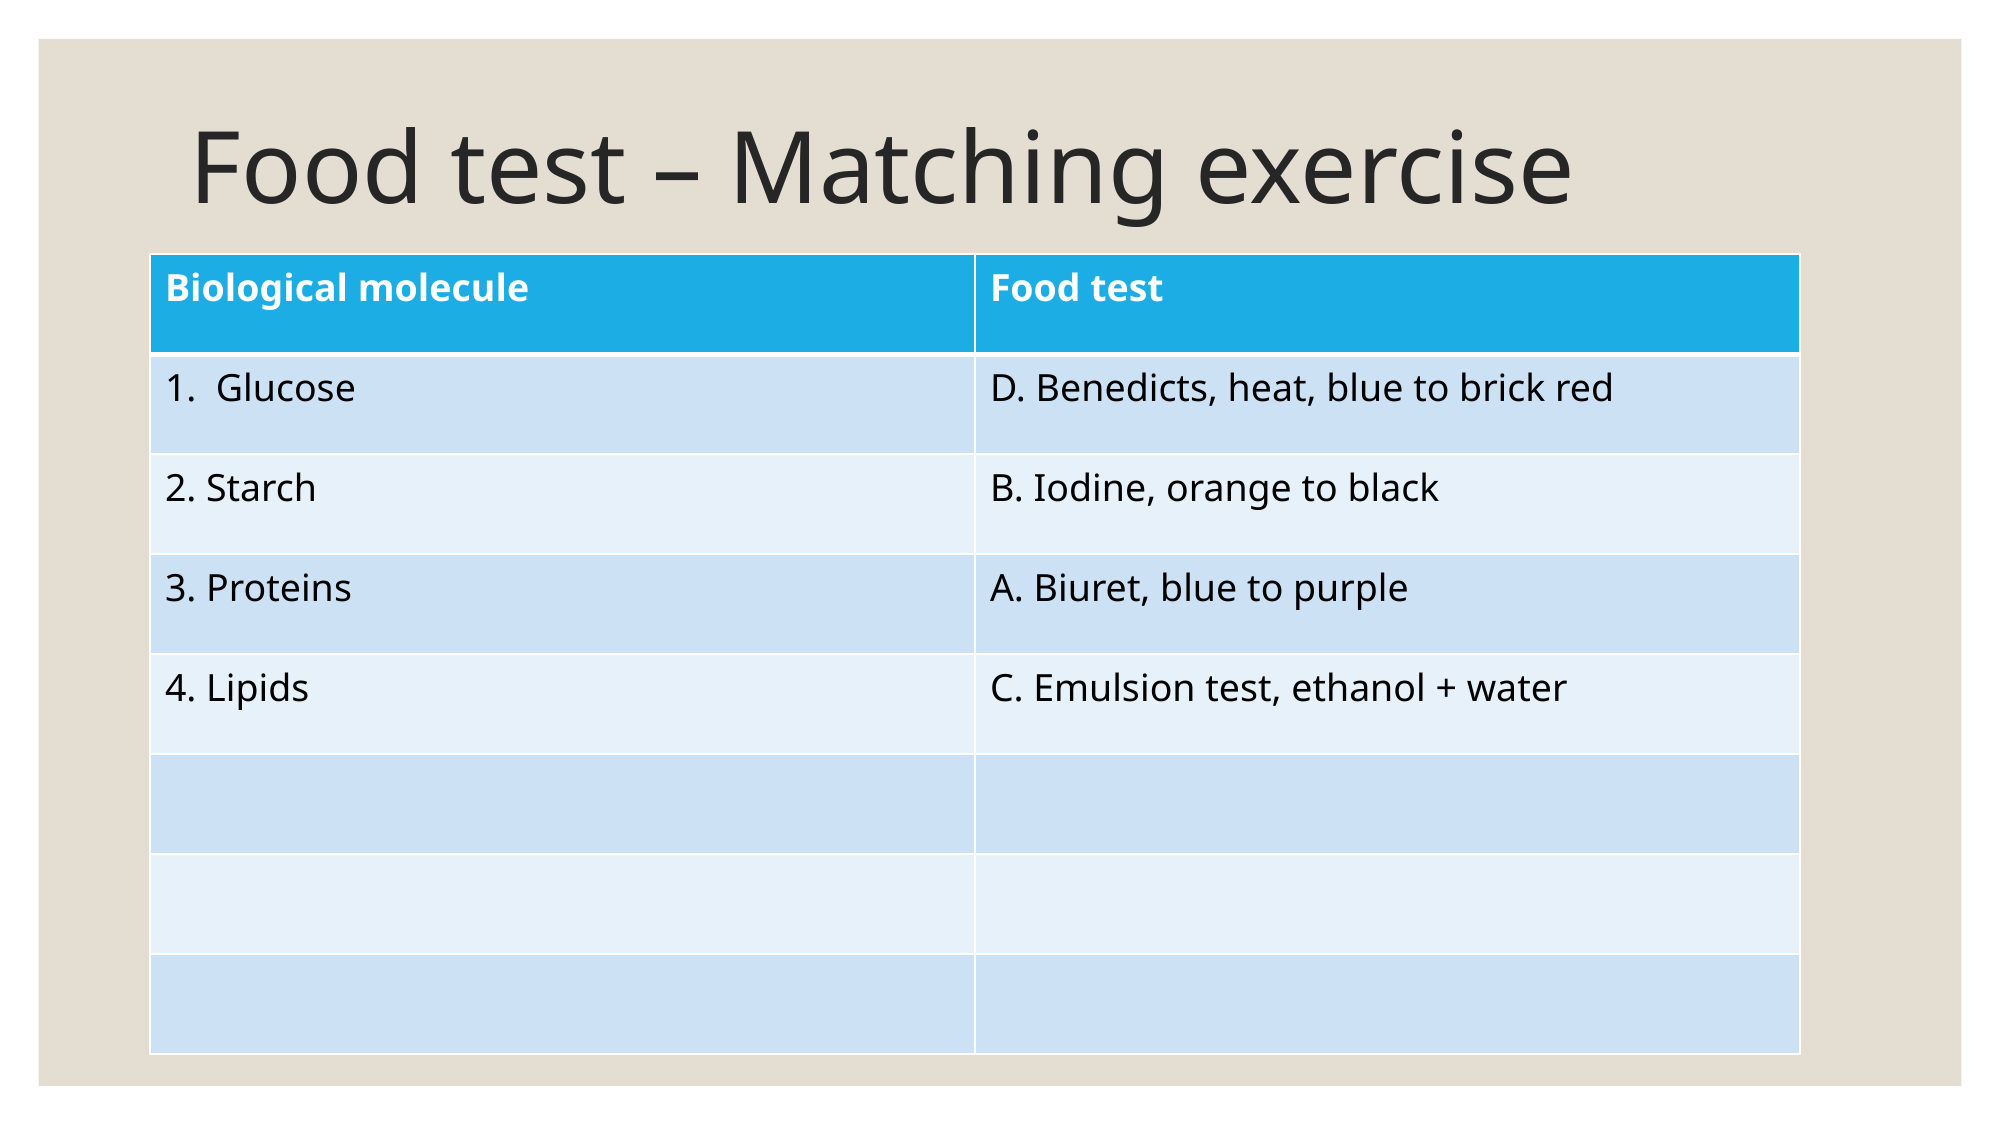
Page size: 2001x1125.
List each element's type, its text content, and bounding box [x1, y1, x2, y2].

table_cell [976, 955, 1799, 1053]
table_cell [151, 955, 974, 1053]
table_cell A. Biuret, blue to purple [976, 555, 1799, 653]
table_cell 2. Starch [151, 455, 974, 553]
table_cell D. Benedicts, heat, blue to brick red [976, 357, 1799, 453]
table_cell [976, 755, 1799, 853]
table_cell B. Iodine, orange to black [976, 455, 1799, 553]
table_cell 4. Lipids [151, 655, 974, 753]
table_cell [151, 855, 974, 953]
title Food test – Matching exercise [174, 105, 1737, 237]
table_cell 3. Proteins [151, 555, 974, 653]
table_cell [976, 855, 1799, 953]
table_cell [151, 755, 974, 853]
table_cell C. Emulsion test, ethanol + water [976, 655, 1799, 753]
table_header Food test [976, 255, 1799, 352]
table_header Biological molecule [151, 255, 974, 352]
table_cell 1. Glucose [151, 357, 974, 453]
